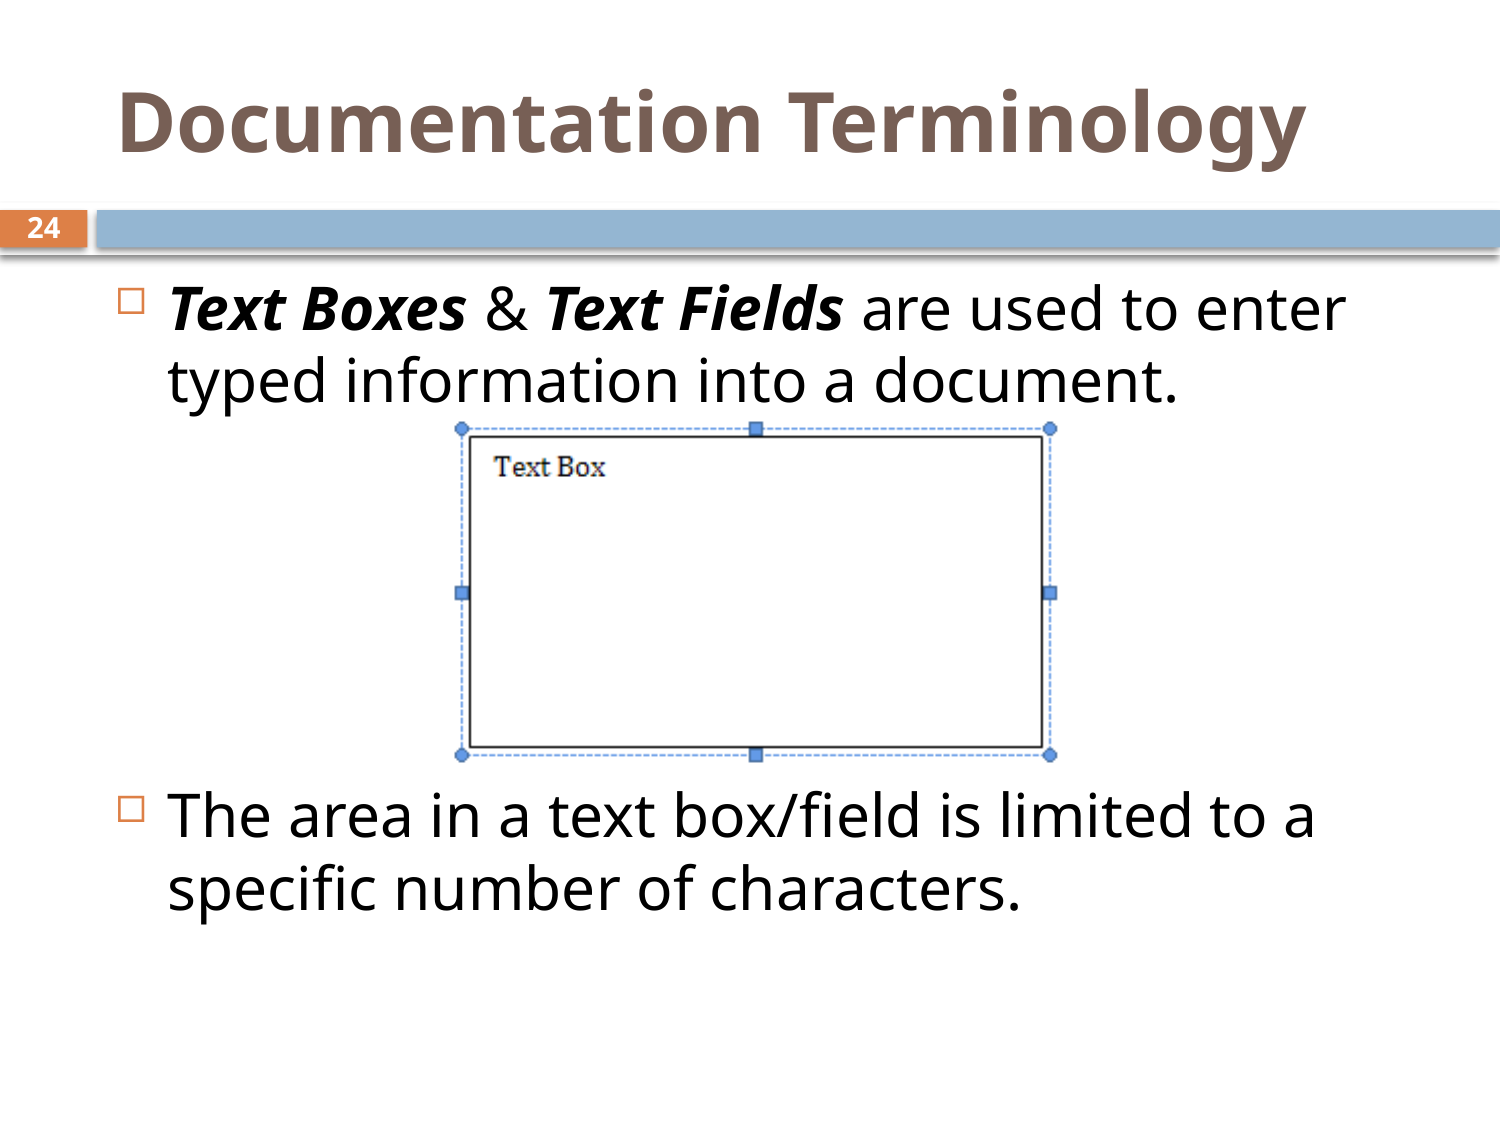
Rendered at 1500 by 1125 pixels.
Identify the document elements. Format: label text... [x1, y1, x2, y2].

list Text Boxes & Text Fields are used to enter typed information into a document. The area in a text box/field is limited to a specific number of characters. [100, 262, 1438, 1000]
picture [437, 412, 1084, 776]
slide_number 24 [0, 208, 88, 249]
title Documentation Terminology [100, 37, 1438, 200]
